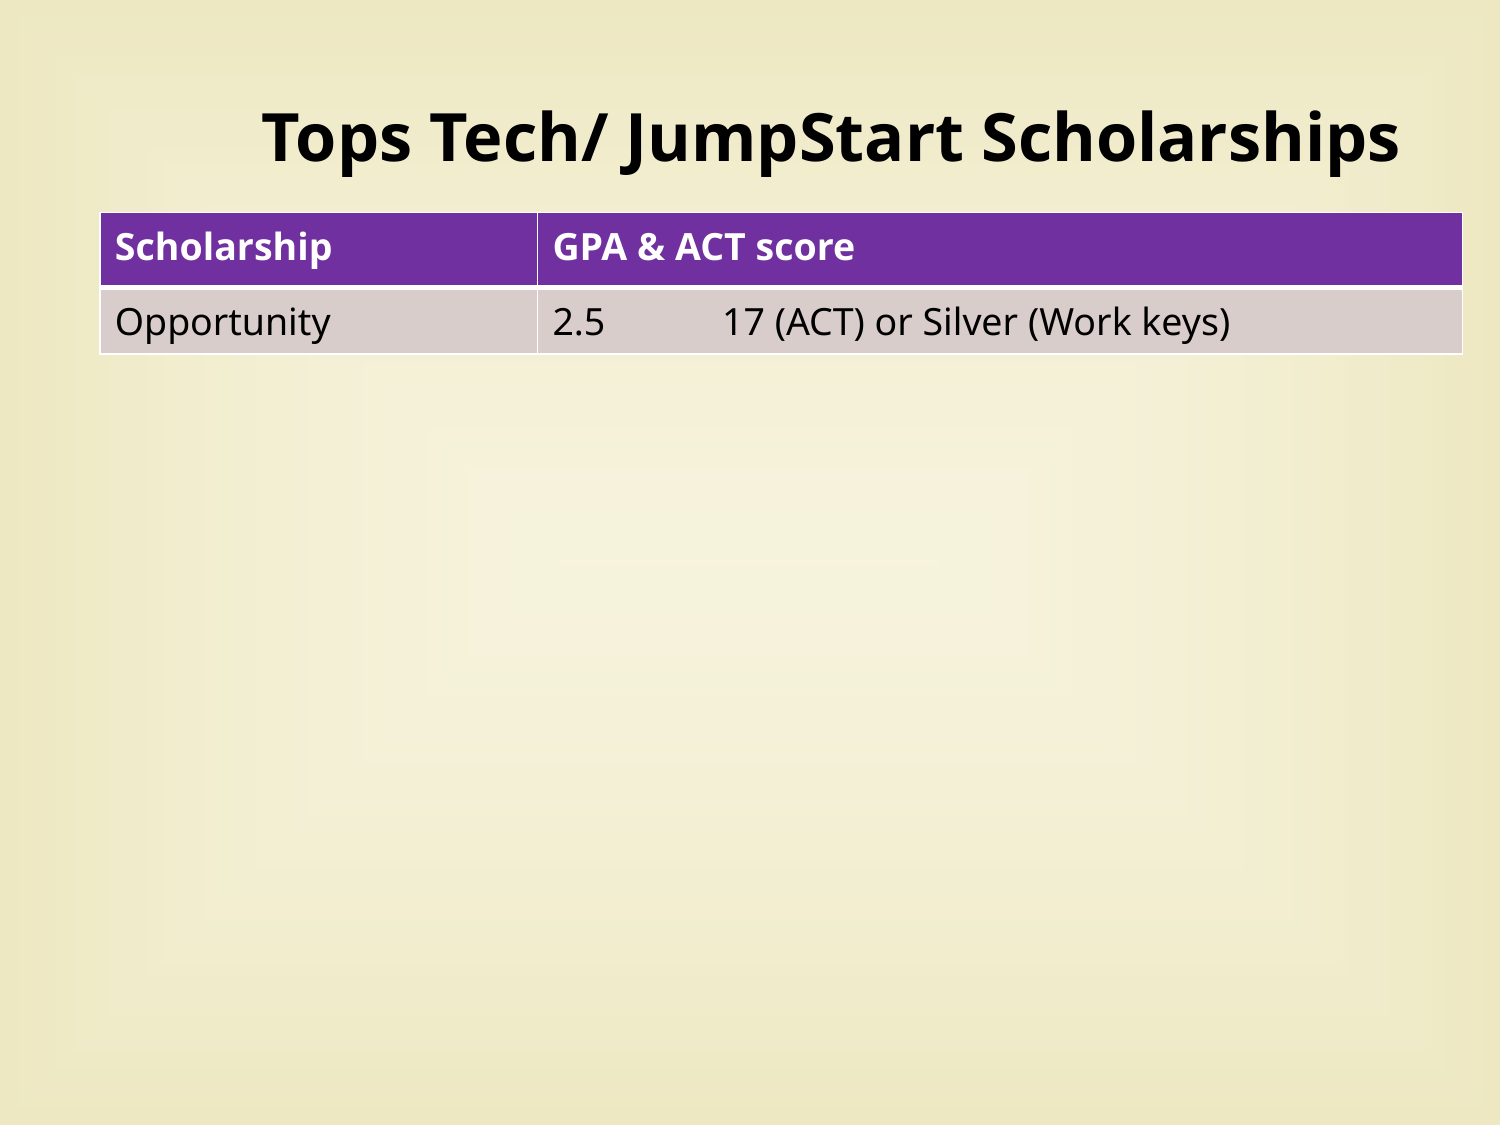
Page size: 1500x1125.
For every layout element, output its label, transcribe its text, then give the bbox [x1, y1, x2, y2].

table_header Scholarship [101, 213, 537, 285]
text_box Tops Tech/ JumpStart Scholarships [247, 87, 1417, 183]
table_header GPA & ACT score [538, 213, 1462, 285]
table_cell Opportunity [101, 290, 537, 353]
table_cell 2.5 17 (ACT) or Silver (Work keys) [538, 290, 1462, 353]
